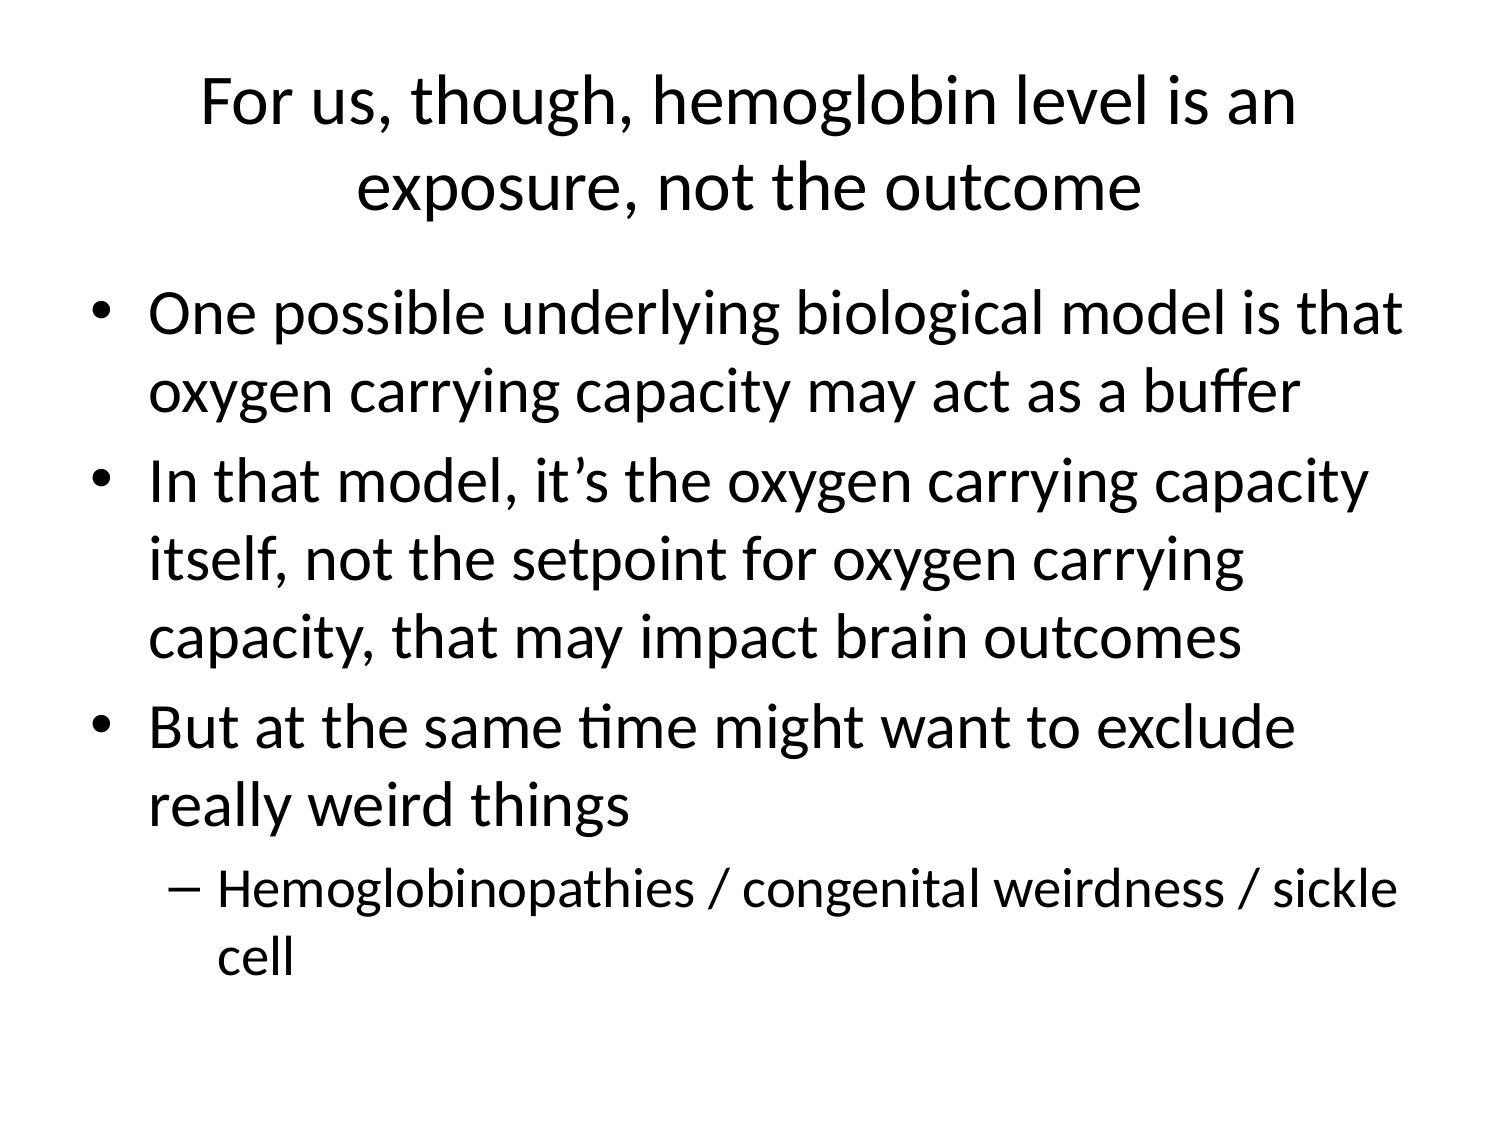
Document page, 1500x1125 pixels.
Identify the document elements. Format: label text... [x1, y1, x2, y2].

title For us, though, hemoglobin level is an exposure, not the outcome [75, 45, 1425, 233]
list One possible underlying biological model is that oxygen carrying capacity may act as a buffer In that model, it’s the oxygen carrying capacity itself, not the setpoint for oxygen carrying capacity, that may impact brain outcomes But at the same time might want to exclude really weird things Hemoglobinopathies / congenital weirdness / sickle cell [75, 262, 1425, 1005]
